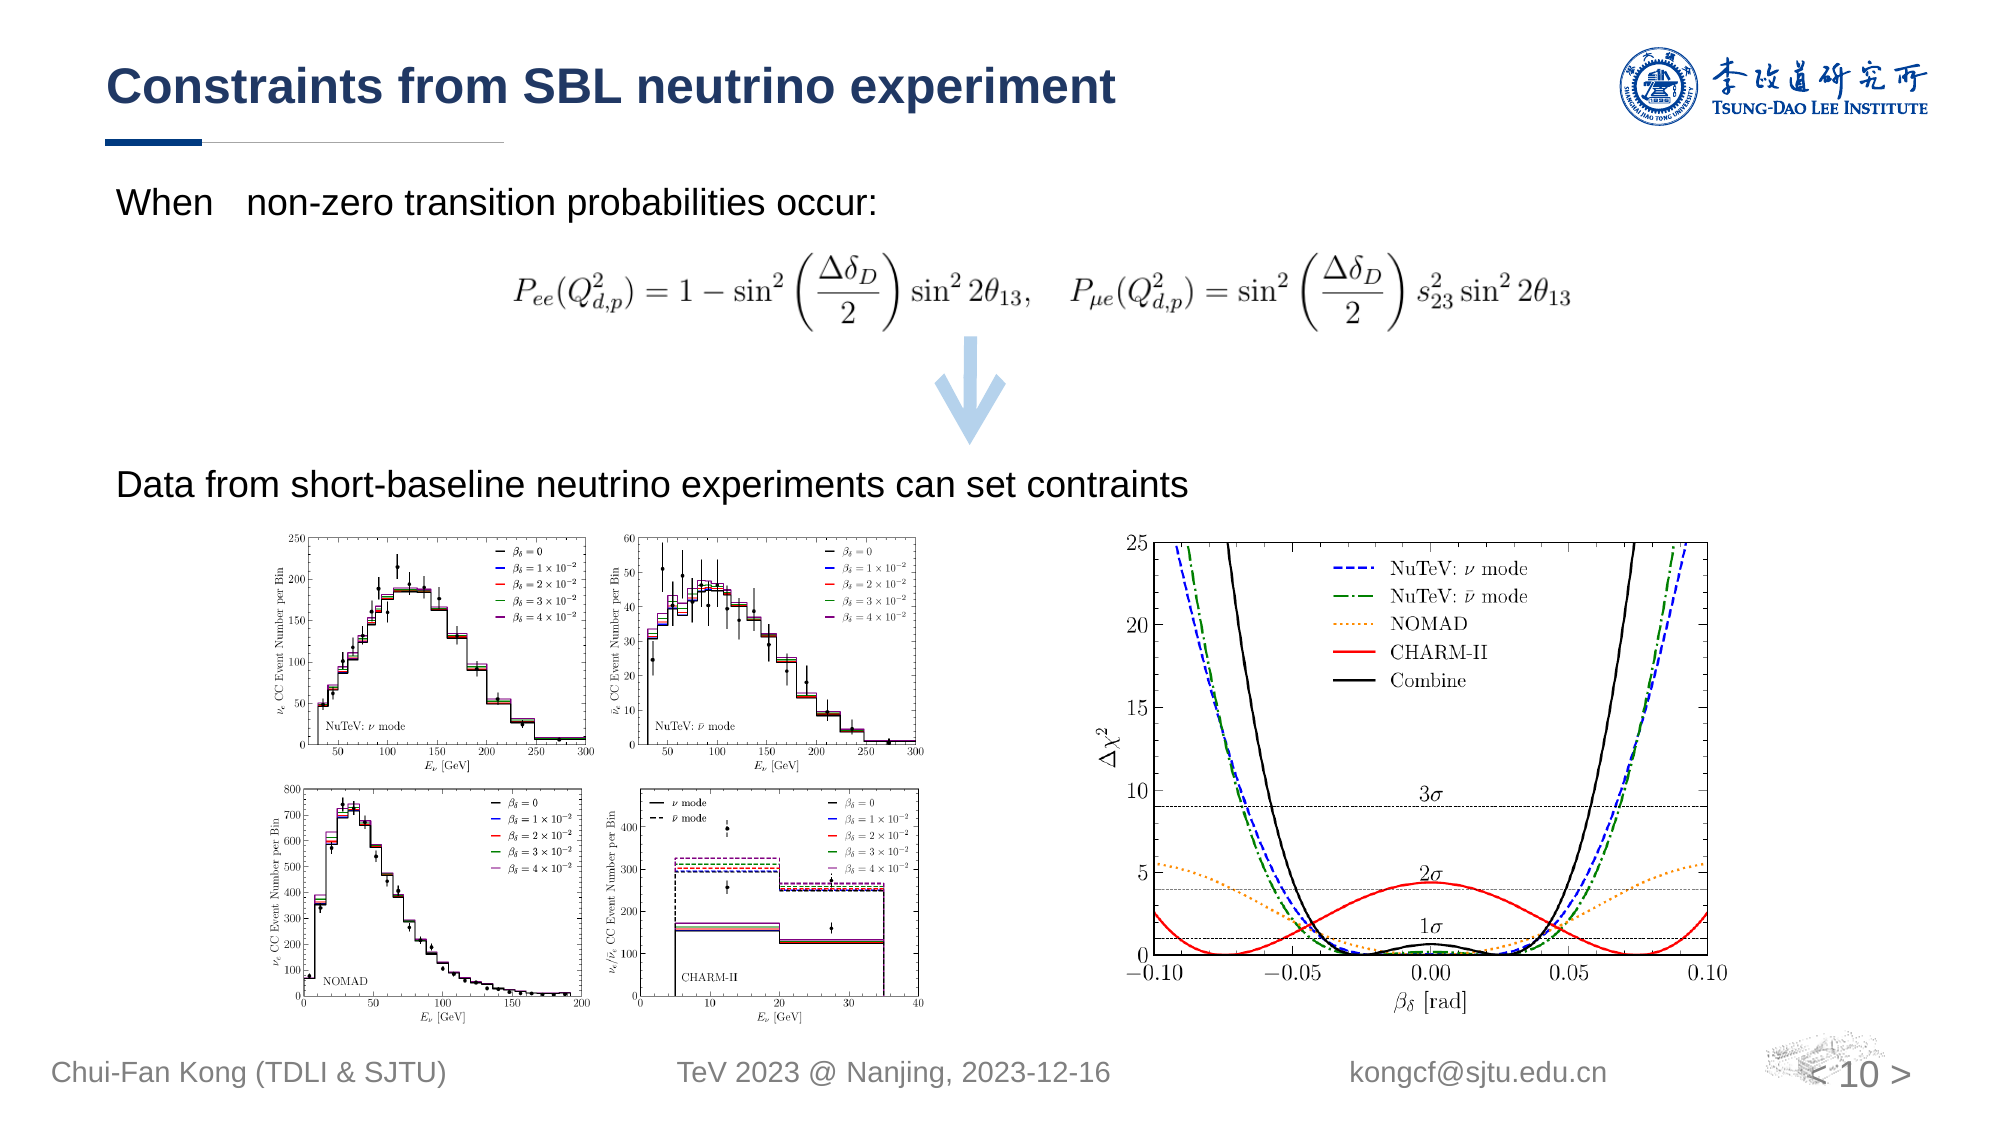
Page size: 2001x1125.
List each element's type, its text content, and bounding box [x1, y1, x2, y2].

picture [258, 519, 932, 1038]
picture [1080, 524, 1738, 1032]
list Constraints from SBL neutrino experiment [91, 52, 1301, 125]
text_box Data from short-baseline neutrino experiments can set contraints [101, 452, 1379, 512]
picture [498, 250, 1577, 337]
